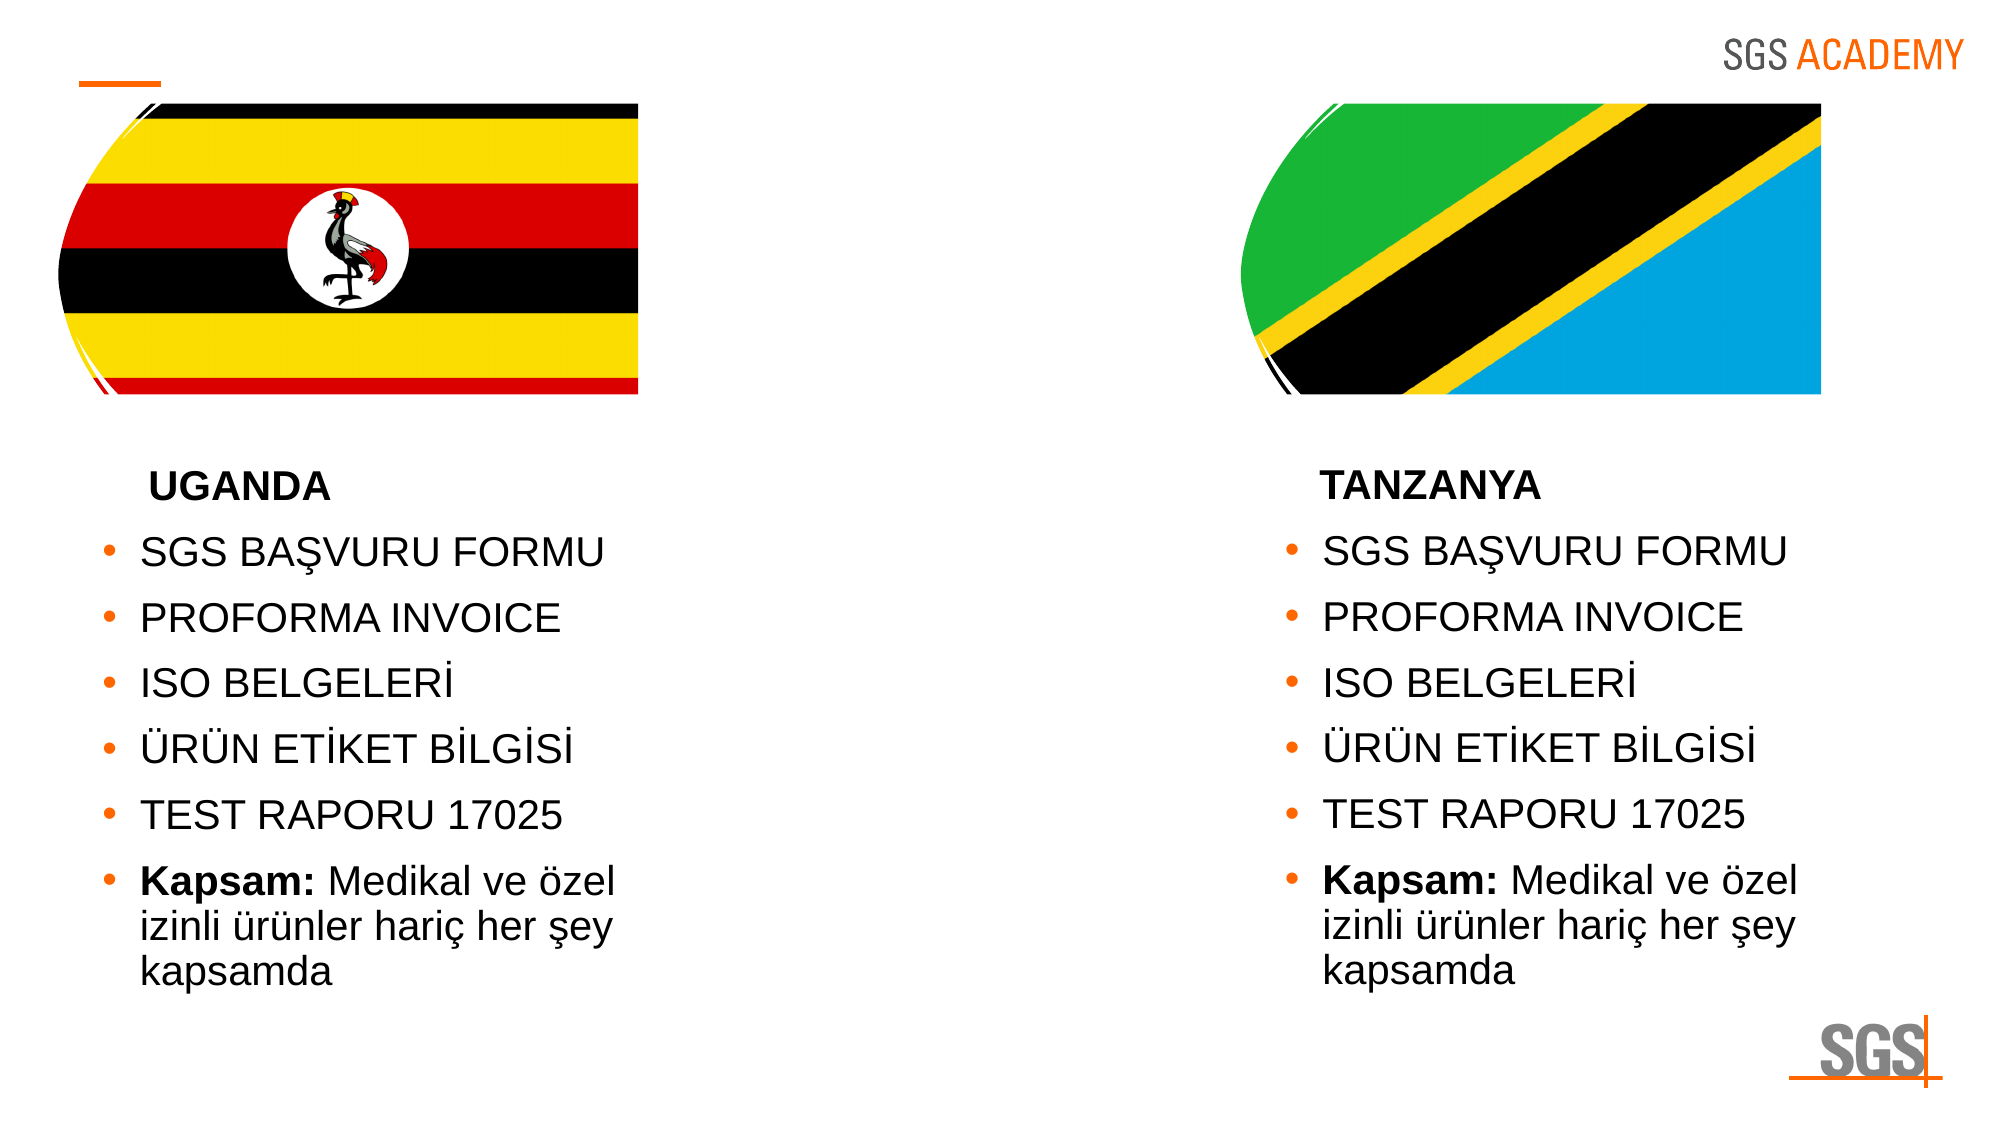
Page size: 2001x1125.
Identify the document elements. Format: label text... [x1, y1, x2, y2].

picture [1724, 38, 1966, 70]
list UGANDA SGS BAŞVURU FORMU PROFORMA INVOICE ISO BELGELERİ ÜRÜN ETİKET BİLGİSİ TEST RAPORU 17025 Kapsam: Medikal ve özel izinli ürünler hariç her şey kapsamda [78, 440, 659, 1004]
list TANZANYA SGS BAŞVURU FORMU PROFORMA INVOICE ISO BELGELERİ ÜRÜN ETİKET BİLGİSİ TEST RAPORU 17025 Kapsam: Medikal ve özel izinli ürünler hariç her şey kapsamda [1261, 439, 1842, 1004]
picture [58, 103, 639, 395]
picture [1240, 103, 1822, 395]
